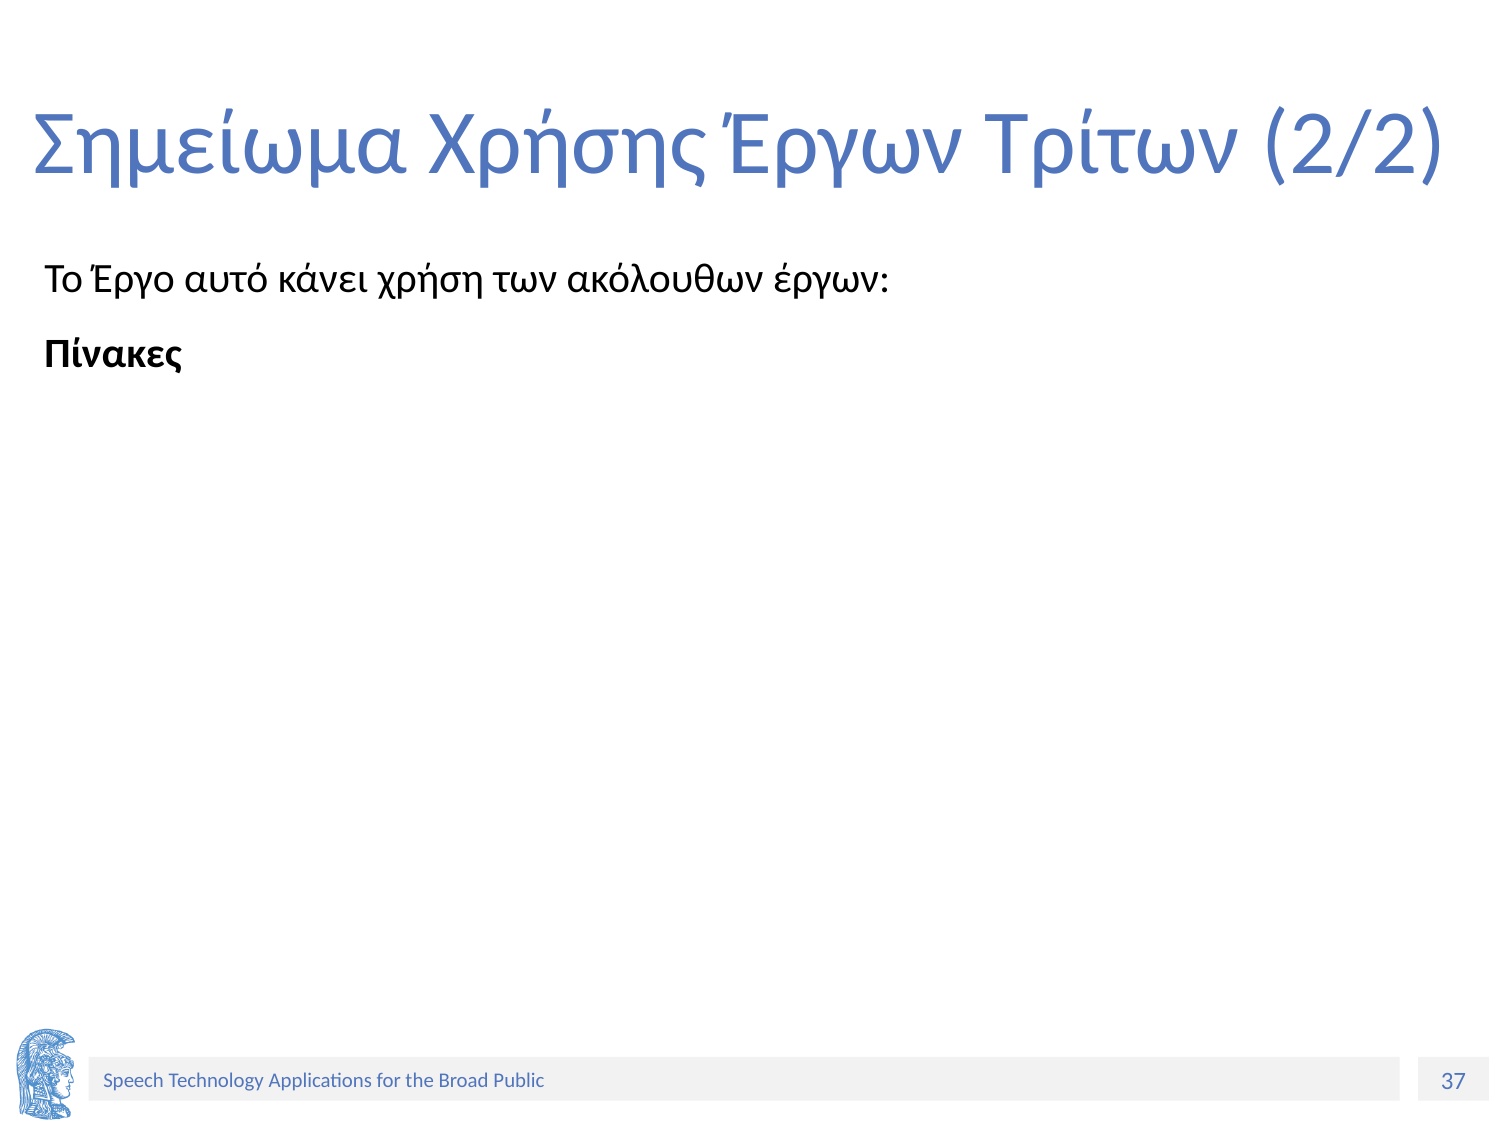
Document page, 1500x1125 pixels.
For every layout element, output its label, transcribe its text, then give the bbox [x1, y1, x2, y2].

picture [9, 1025, 81, 1120]
list Το Έργο αυτό κάνει χρήση των ακόλουθων έργων: Πίνακες [29, 243, 1459, 986]
title Σημείωμα Χρήσης Έργων Τρίτων (2/2) [0, 42, 1500, 231]
